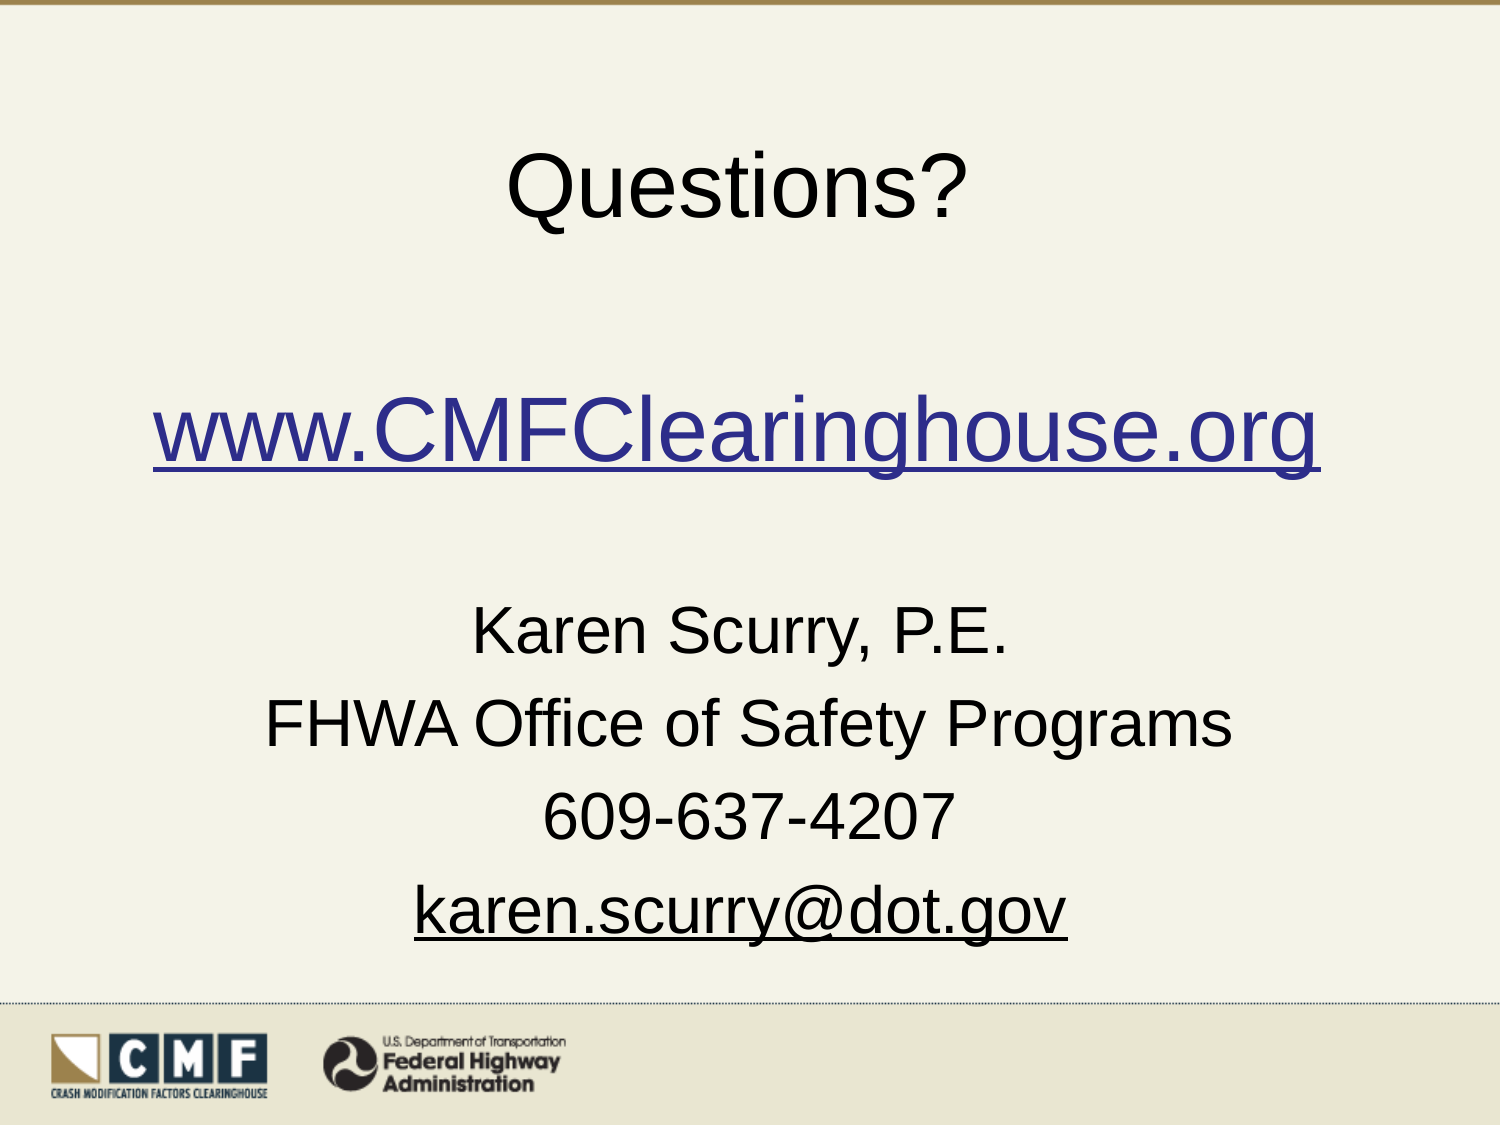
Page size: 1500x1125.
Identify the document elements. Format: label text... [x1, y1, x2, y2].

list www.CMFClearinghouse.org Karen Scurry, P.E. FHWA Office of Safety Programs 609-637-4207 karen.scurry@dot.gov [75, 362, 1425, 1005]
title Questions? [62, 87, 1413, 275]
picture [0, 0, 1500, 1125]
